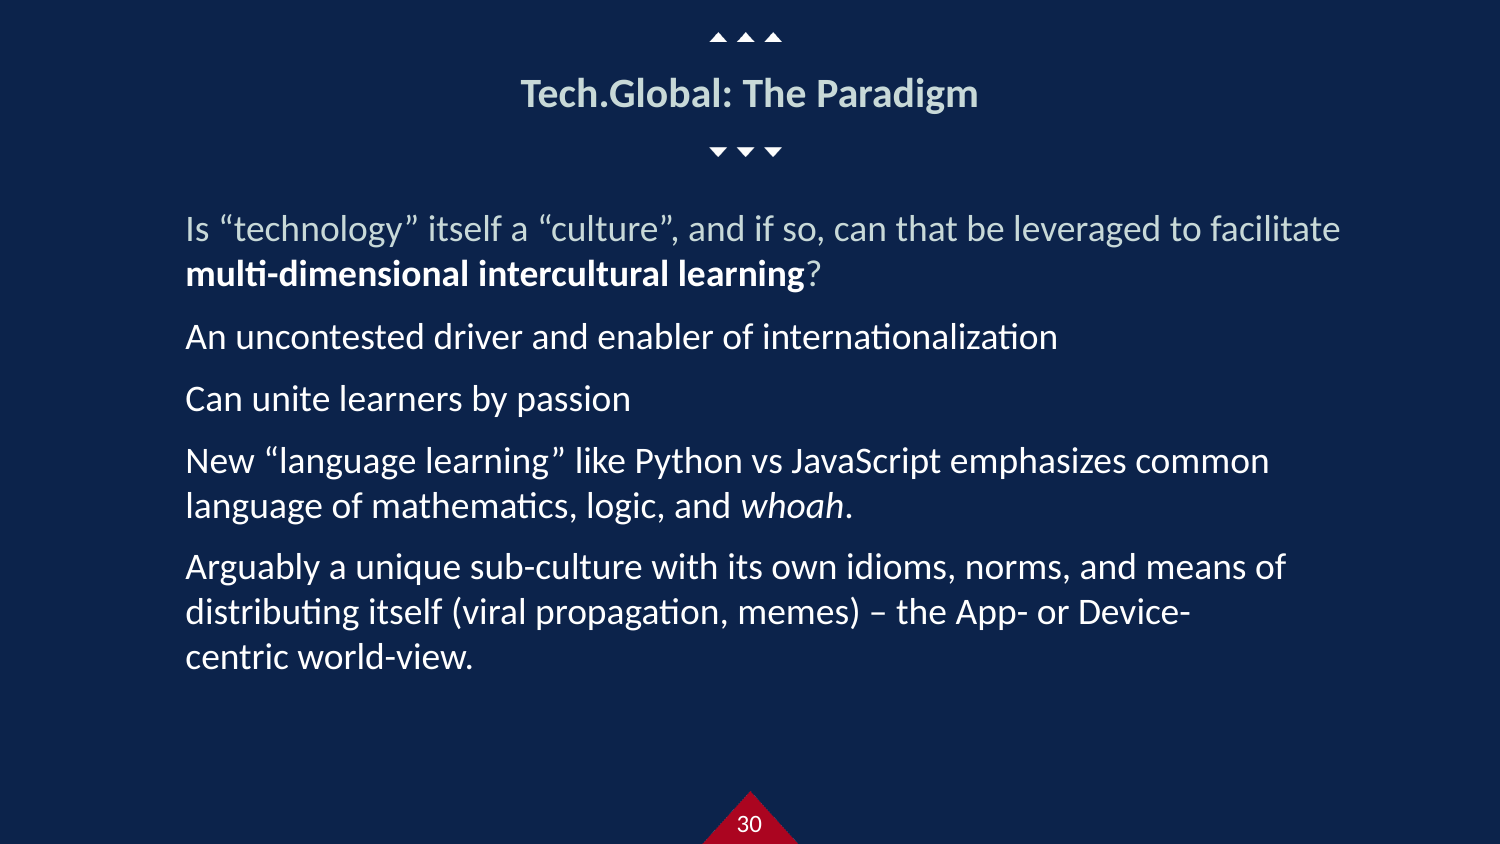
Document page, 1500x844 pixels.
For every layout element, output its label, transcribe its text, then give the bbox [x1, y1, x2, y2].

picture [702, 791, 798, 844]
list Is “technology” itself a “culture”, and if so, can that be leveraged to facilitate multi-dimensional intercultural learning? [170, 196, 1368, 306]
slide_number 30 [707, 800, 791, 844]
title Tech.Global: The Paradigm [112, 0, 1388, 181]
list An uncontested driver and enabler of internationalization Can unite learners by passion New “language learning” like Python vs JavaScript emphasizes common language of mathematics, logic, and whoah. Arguably a unique sub-culture with its own idioms, norms, and means of distributing itself (viral propagation, memes) – the App- or Device-centric world-view. [170, 306, 1304, 673]
